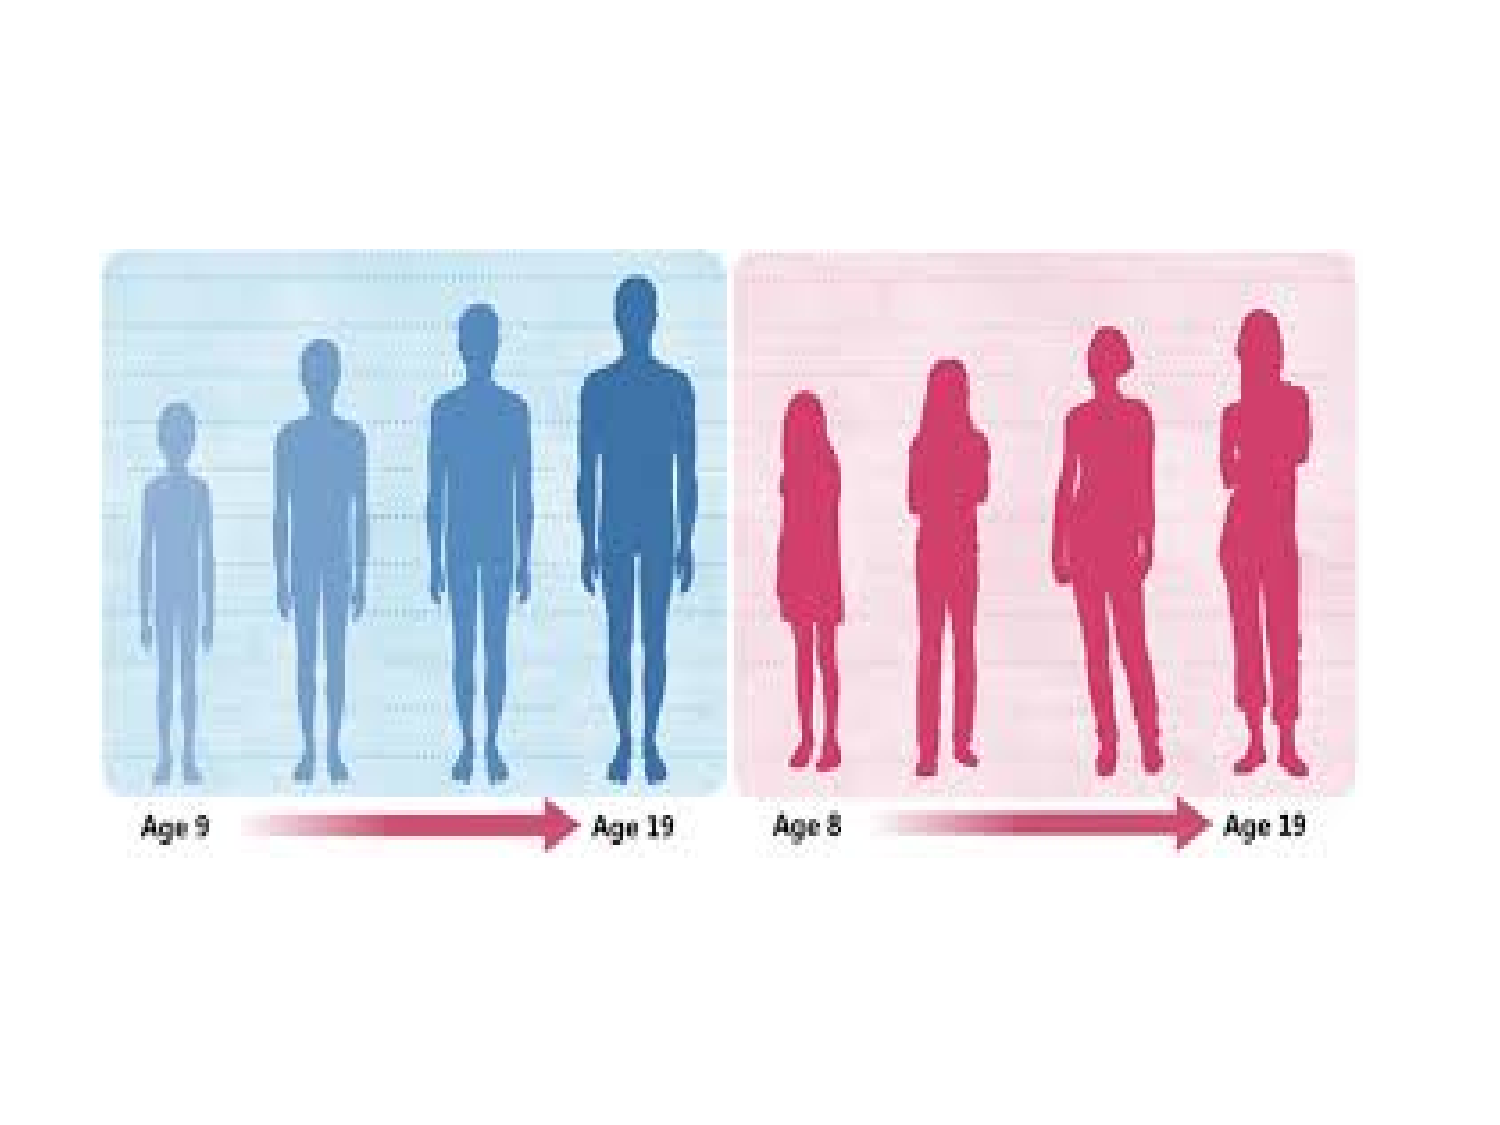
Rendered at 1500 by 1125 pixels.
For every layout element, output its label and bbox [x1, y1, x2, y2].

list [99, 249, 1363, 858]
